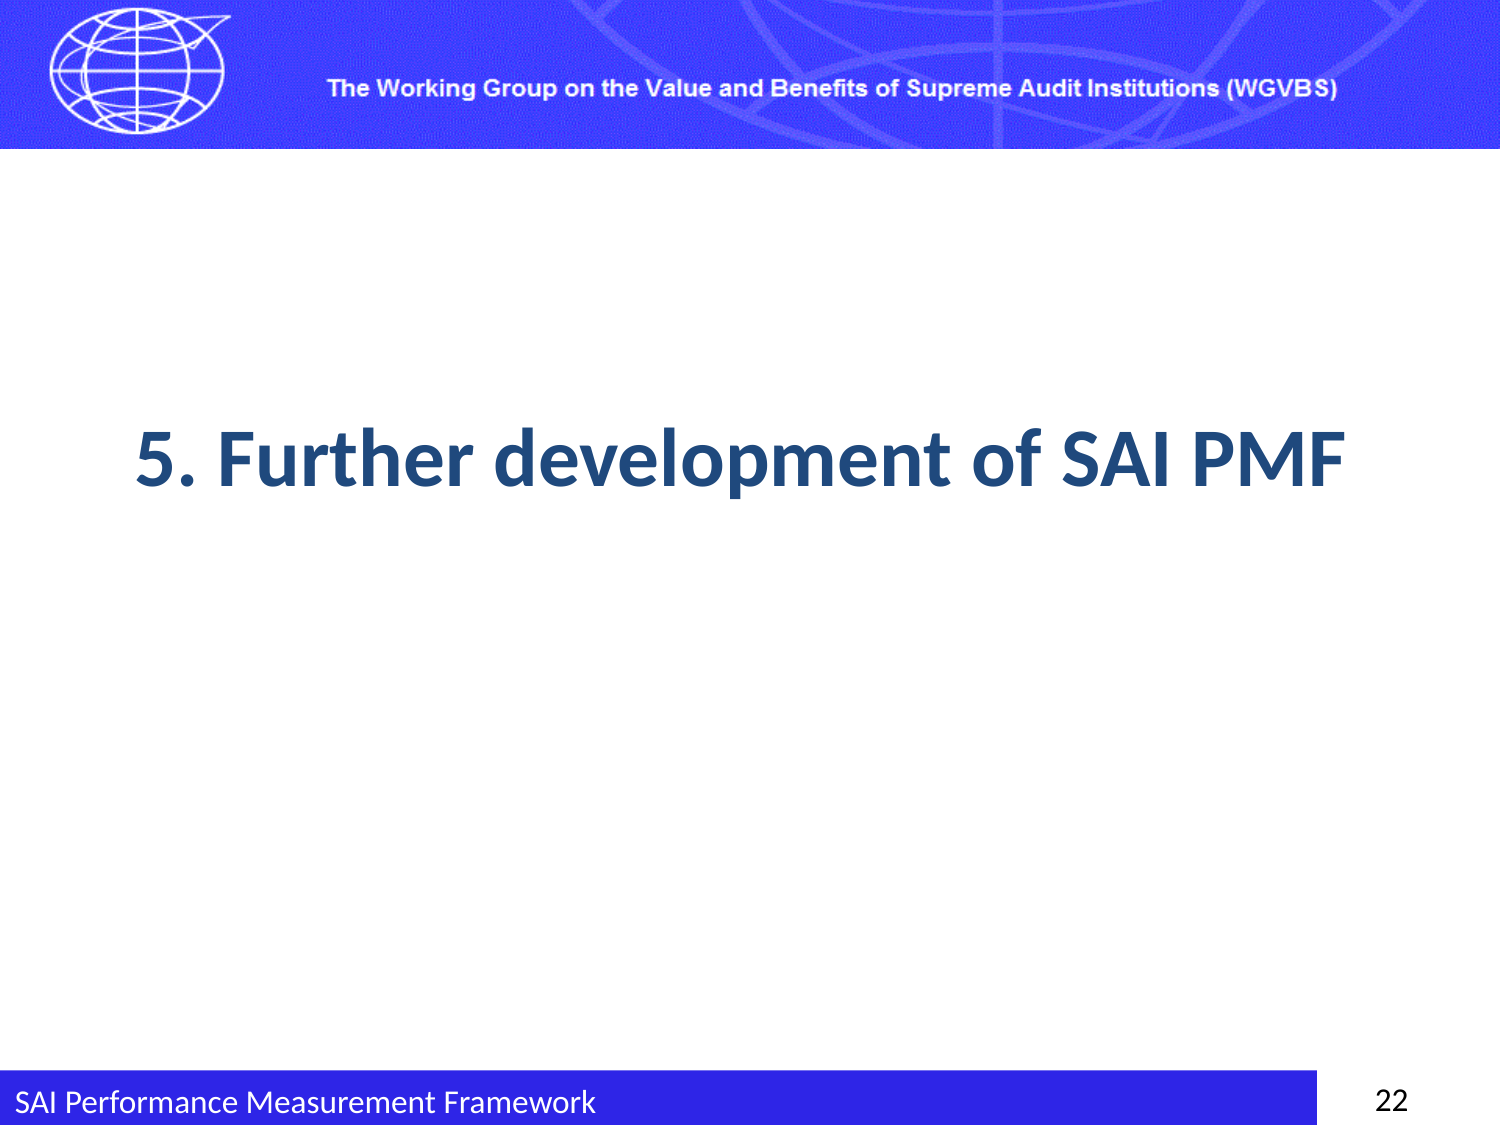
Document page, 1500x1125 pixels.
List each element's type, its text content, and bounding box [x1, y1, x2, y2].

list 5. Further development of SAI PMF [75, 278, 1425, 1005]
picture [0, 0, 1500, 149]
